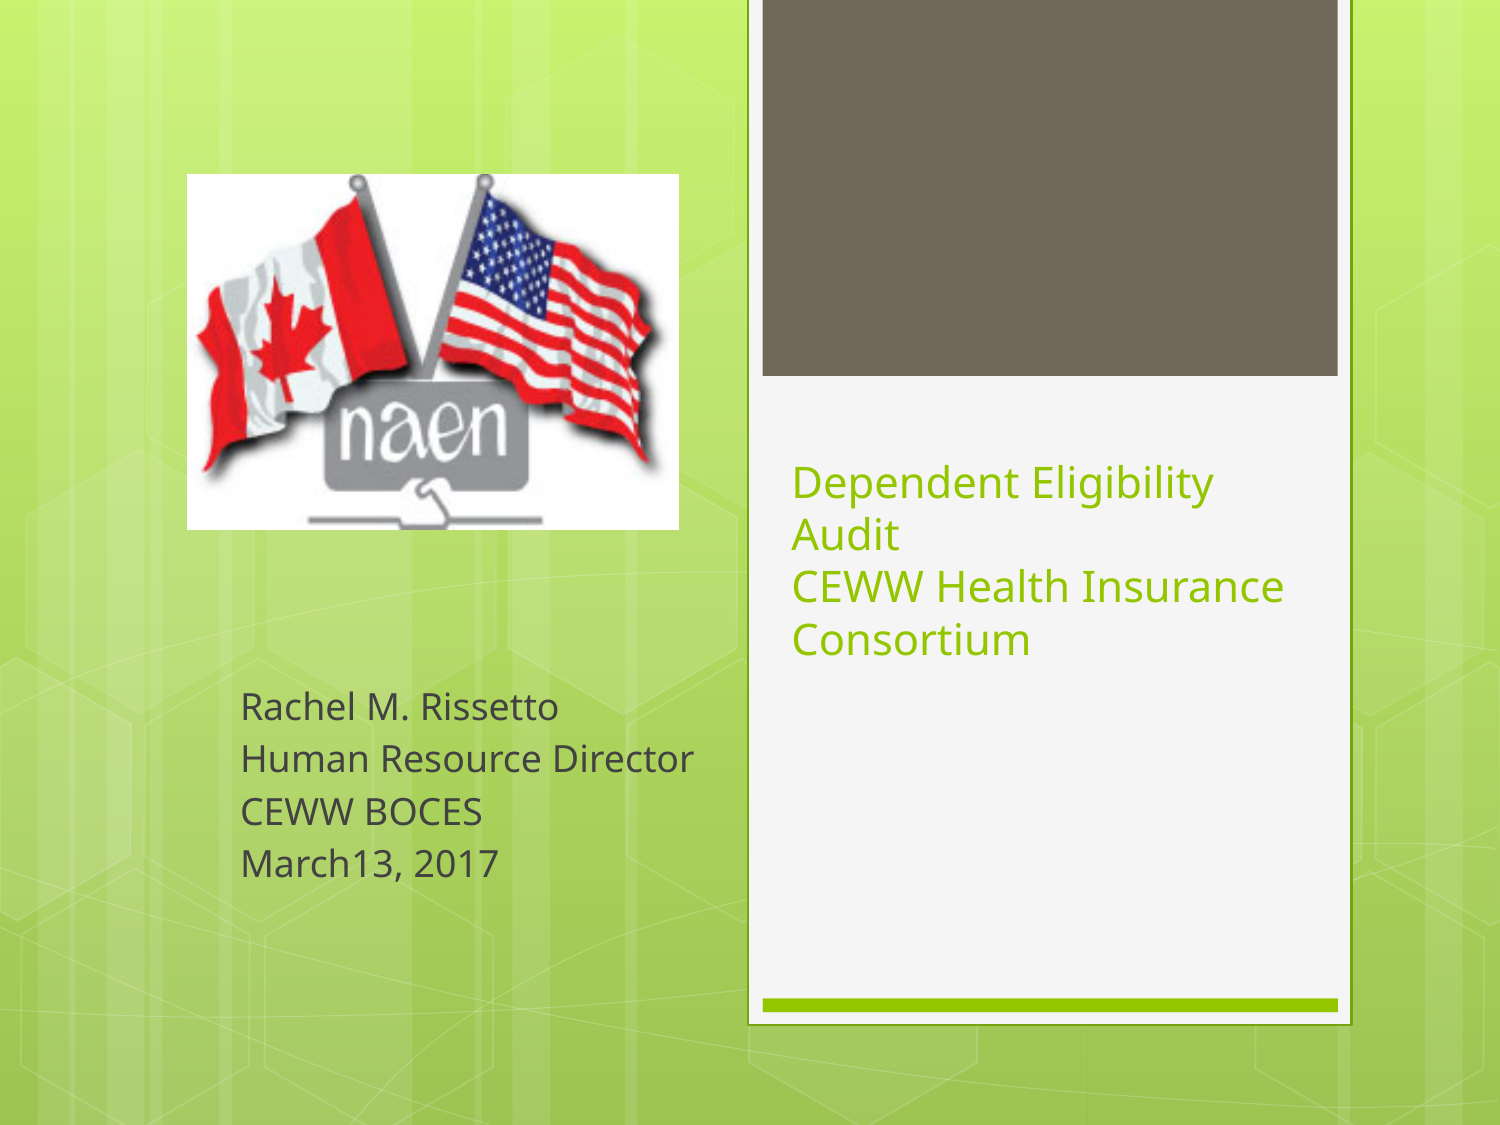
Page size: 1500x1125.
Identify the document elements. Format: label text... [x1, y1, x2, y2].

title Dependent Eligibility Audit CEWW Health Insurance Consortium [776, 444, 1320, 724]
picture [187, 174, 679, 531]
subtitle Rachel M. Rissetto Human Resource Director CEWW BOCES March13, 2017 [225, 675, 1275, 925]
